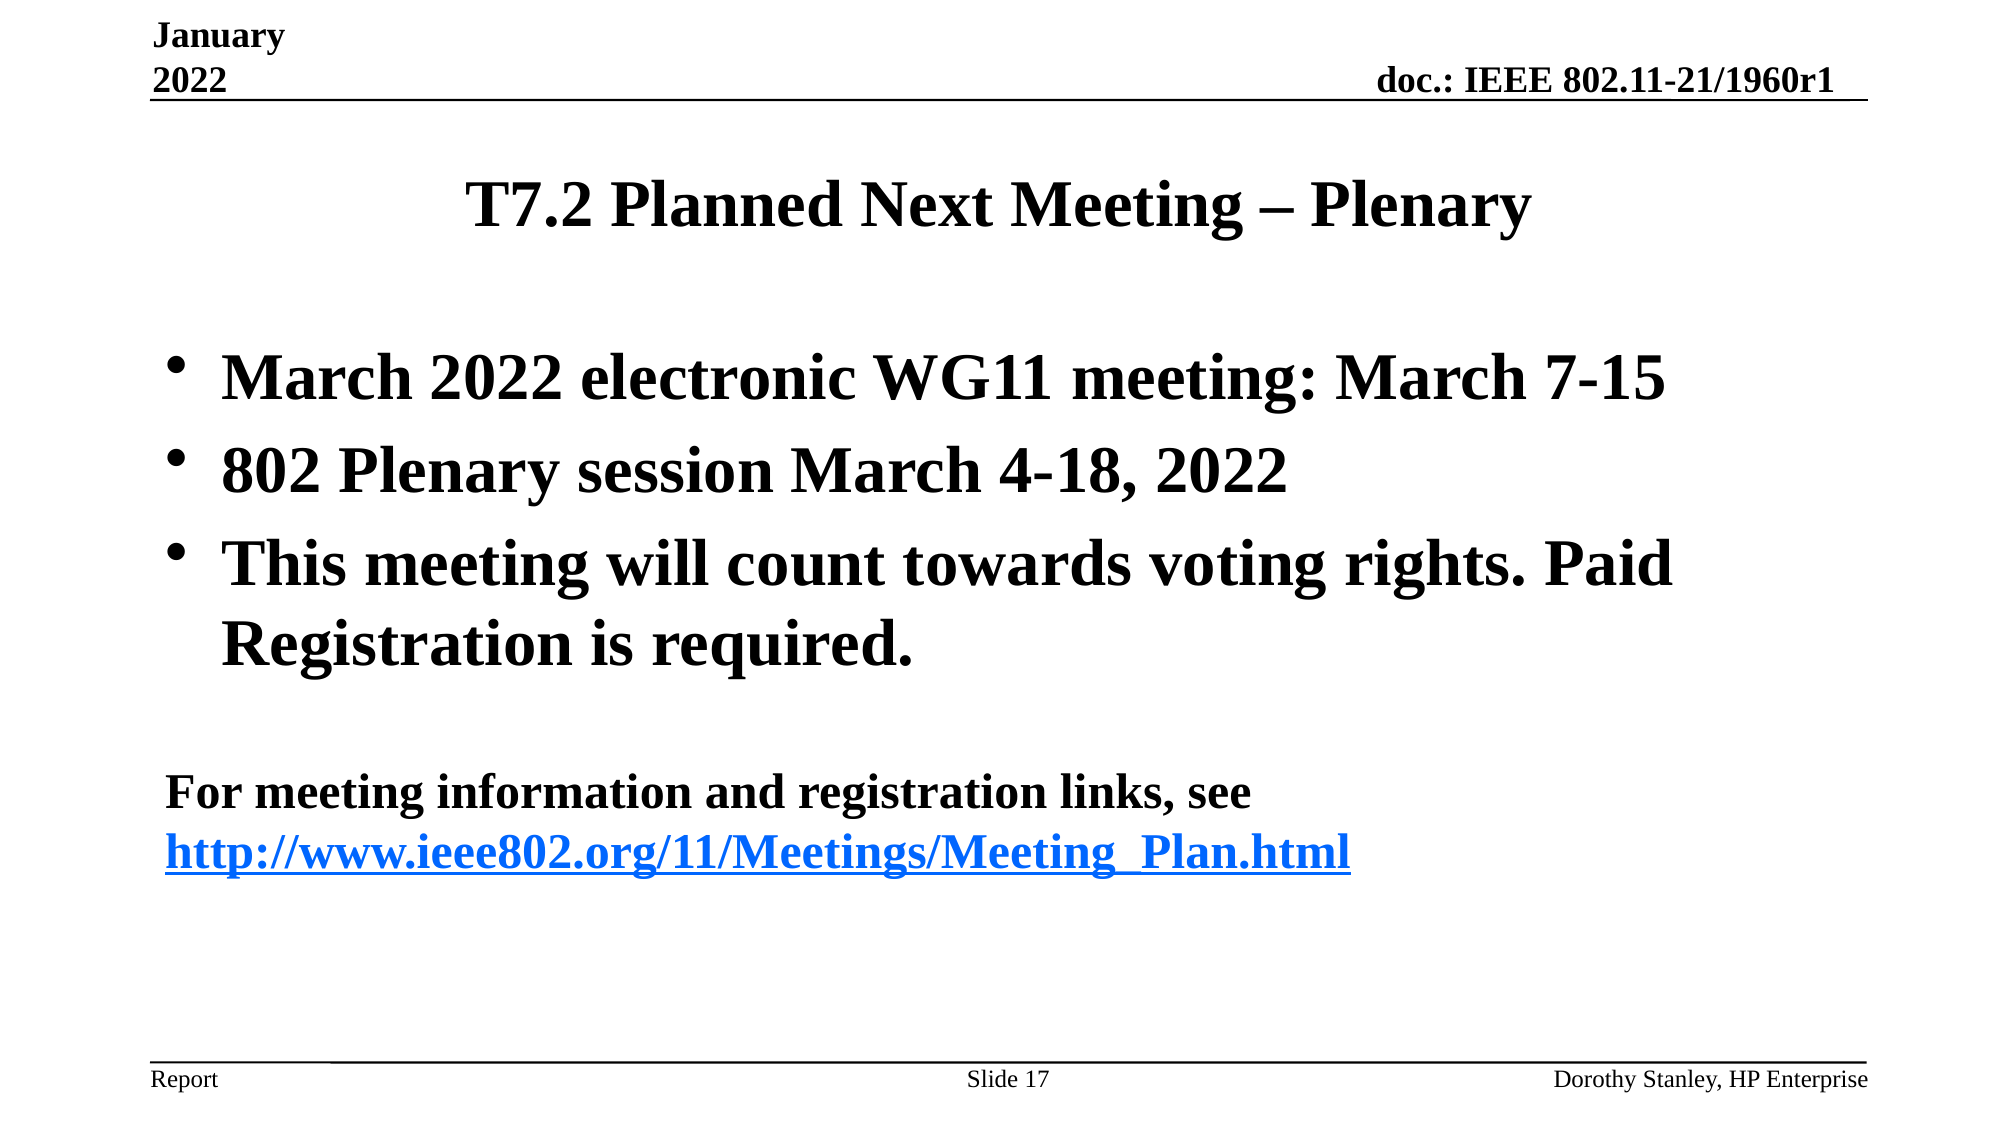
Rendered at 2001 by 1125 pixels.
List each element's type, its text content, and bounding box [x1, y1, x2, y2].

footer Dorothy Stanley, HP Enterprise [1513, 1061, 1869, 1093]
slide_number Slide 17 [964, 1061, 1053, 1093]
title T7.2 Planned Next Meeting – Plenary [150, 112, 1850, 288]
list March 2022 electronic WG11 meeting: March 7-15 802 Plenary session March 4-18, 2022 This meeting will count towards voting rights. Paid Registration is required. For meeting information and registration links, see http://www.ieee802.org/11/Meetings/Meeting_Plan.html [150, 324, 1850, 1000]
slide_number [152, 54, 312, 101]
